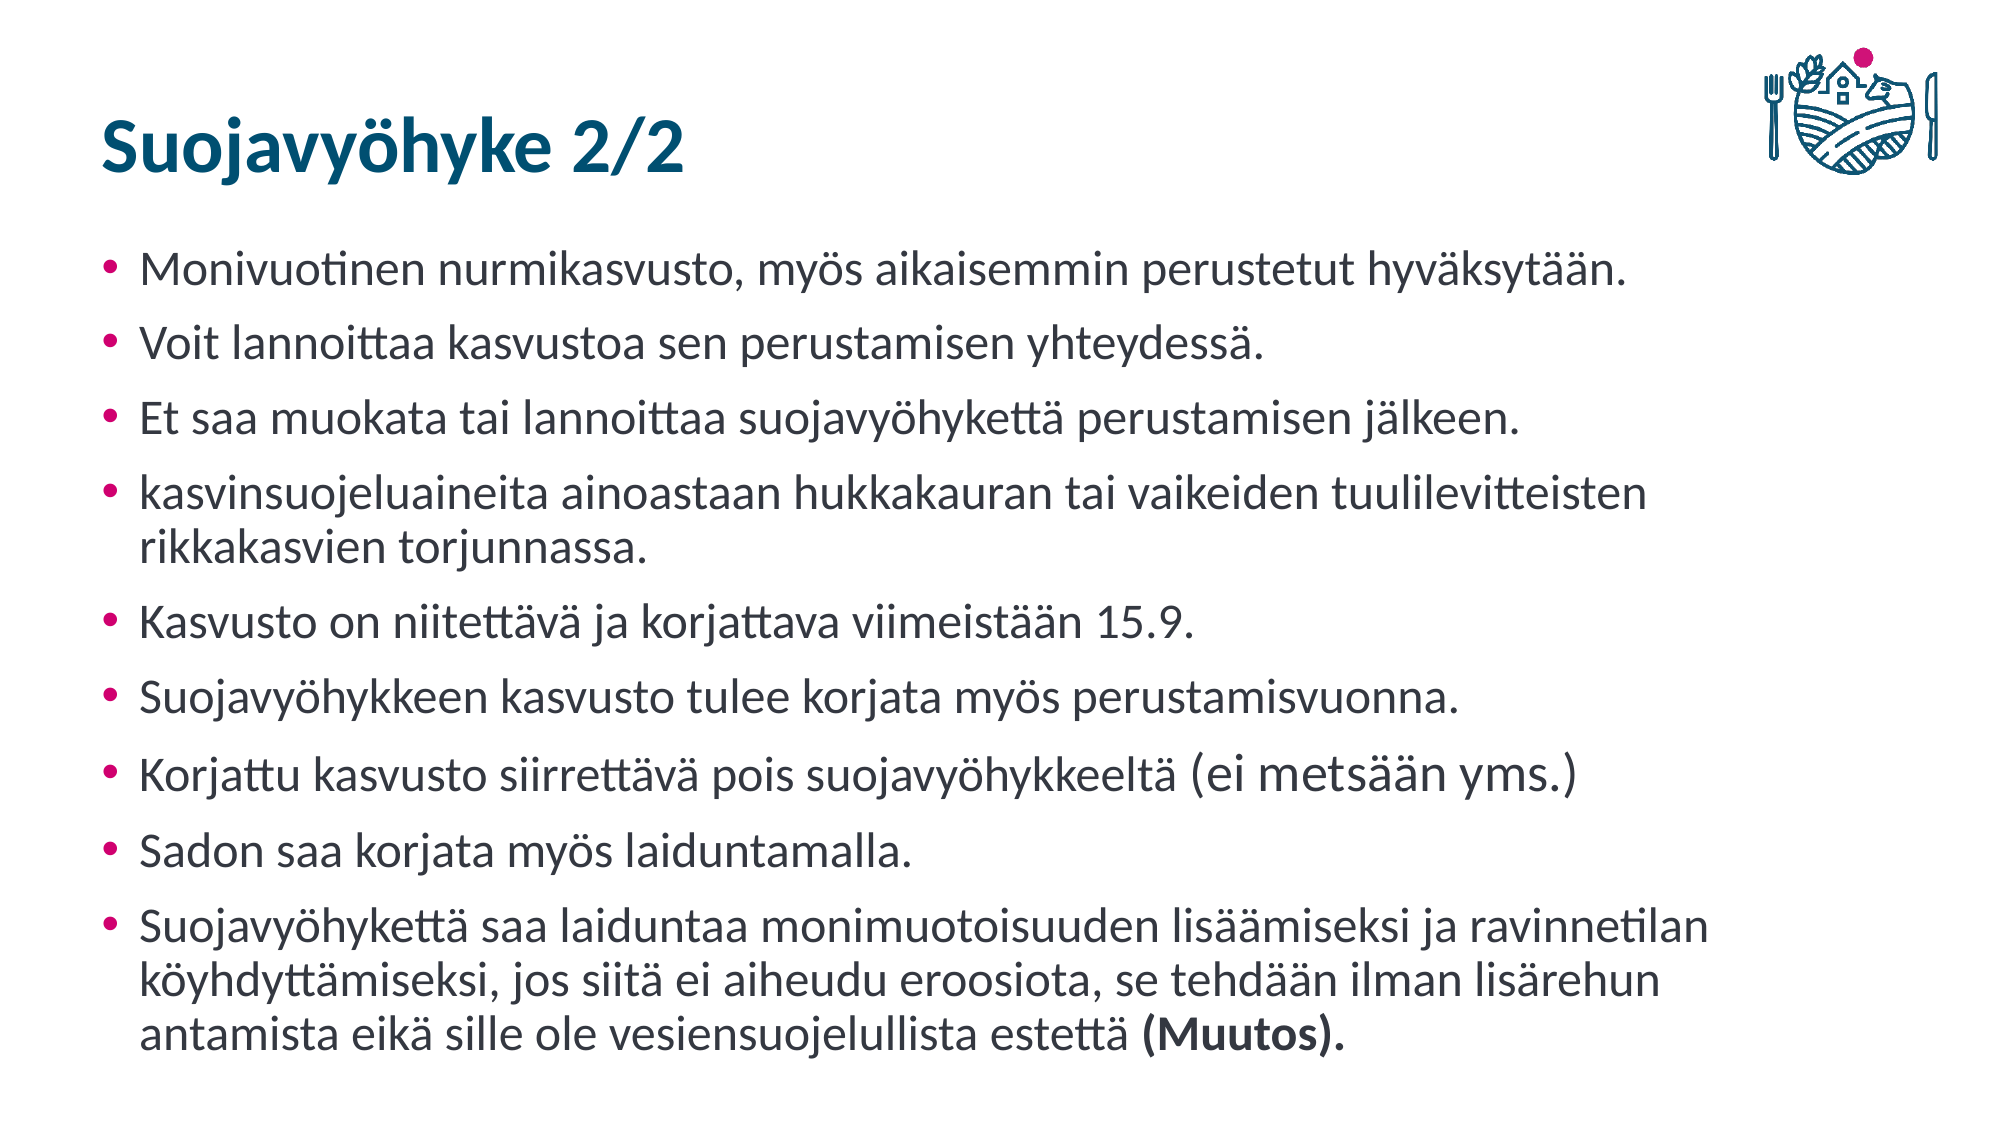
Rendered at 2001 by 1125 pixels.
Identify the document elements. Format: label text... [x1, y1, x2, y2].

title Suojavyöhyke 2/2 [86, 59, 1688, 234]
picture [1758, 32, 1945, 182]
list Monivuotinen nurmikasvusto, myös aikaisemmin perustetut hyväksytään. Voit lannoittaa kasvustoa sen perustamisen yhteydessä. Et saa muokata tai lannoittaa suojavyöhykettä perustamisen jälkeen. kasvinsuojeluaineita ainoastaan hukkakauran tai vaikeiden tuulilevitteisten rikkakasvien torjunnassa. Kasvusto on niitettävä ja korjattava viimeistään 15.9. Suojavyöhykkeen kasvusto tulee korjata myös perustamisvuonna. Korjattu kasvusto siirrettävä pois suojavyöhykkeeltä (ei metsään yms.) Sadon saa korjata myös laiduntamalla. Suojavyöhykettä saa laiduntaa monimuotoisuuden lisäämiseksi ja ravinnetilan köyhdyttämiseksi, jos siitä ei aiheudu eroosiota, se tehdään ilman lisärehun antamista eikä sille ole vesiensuojelullista estettä (Muutos). [86, 234, 1812, 1014]
